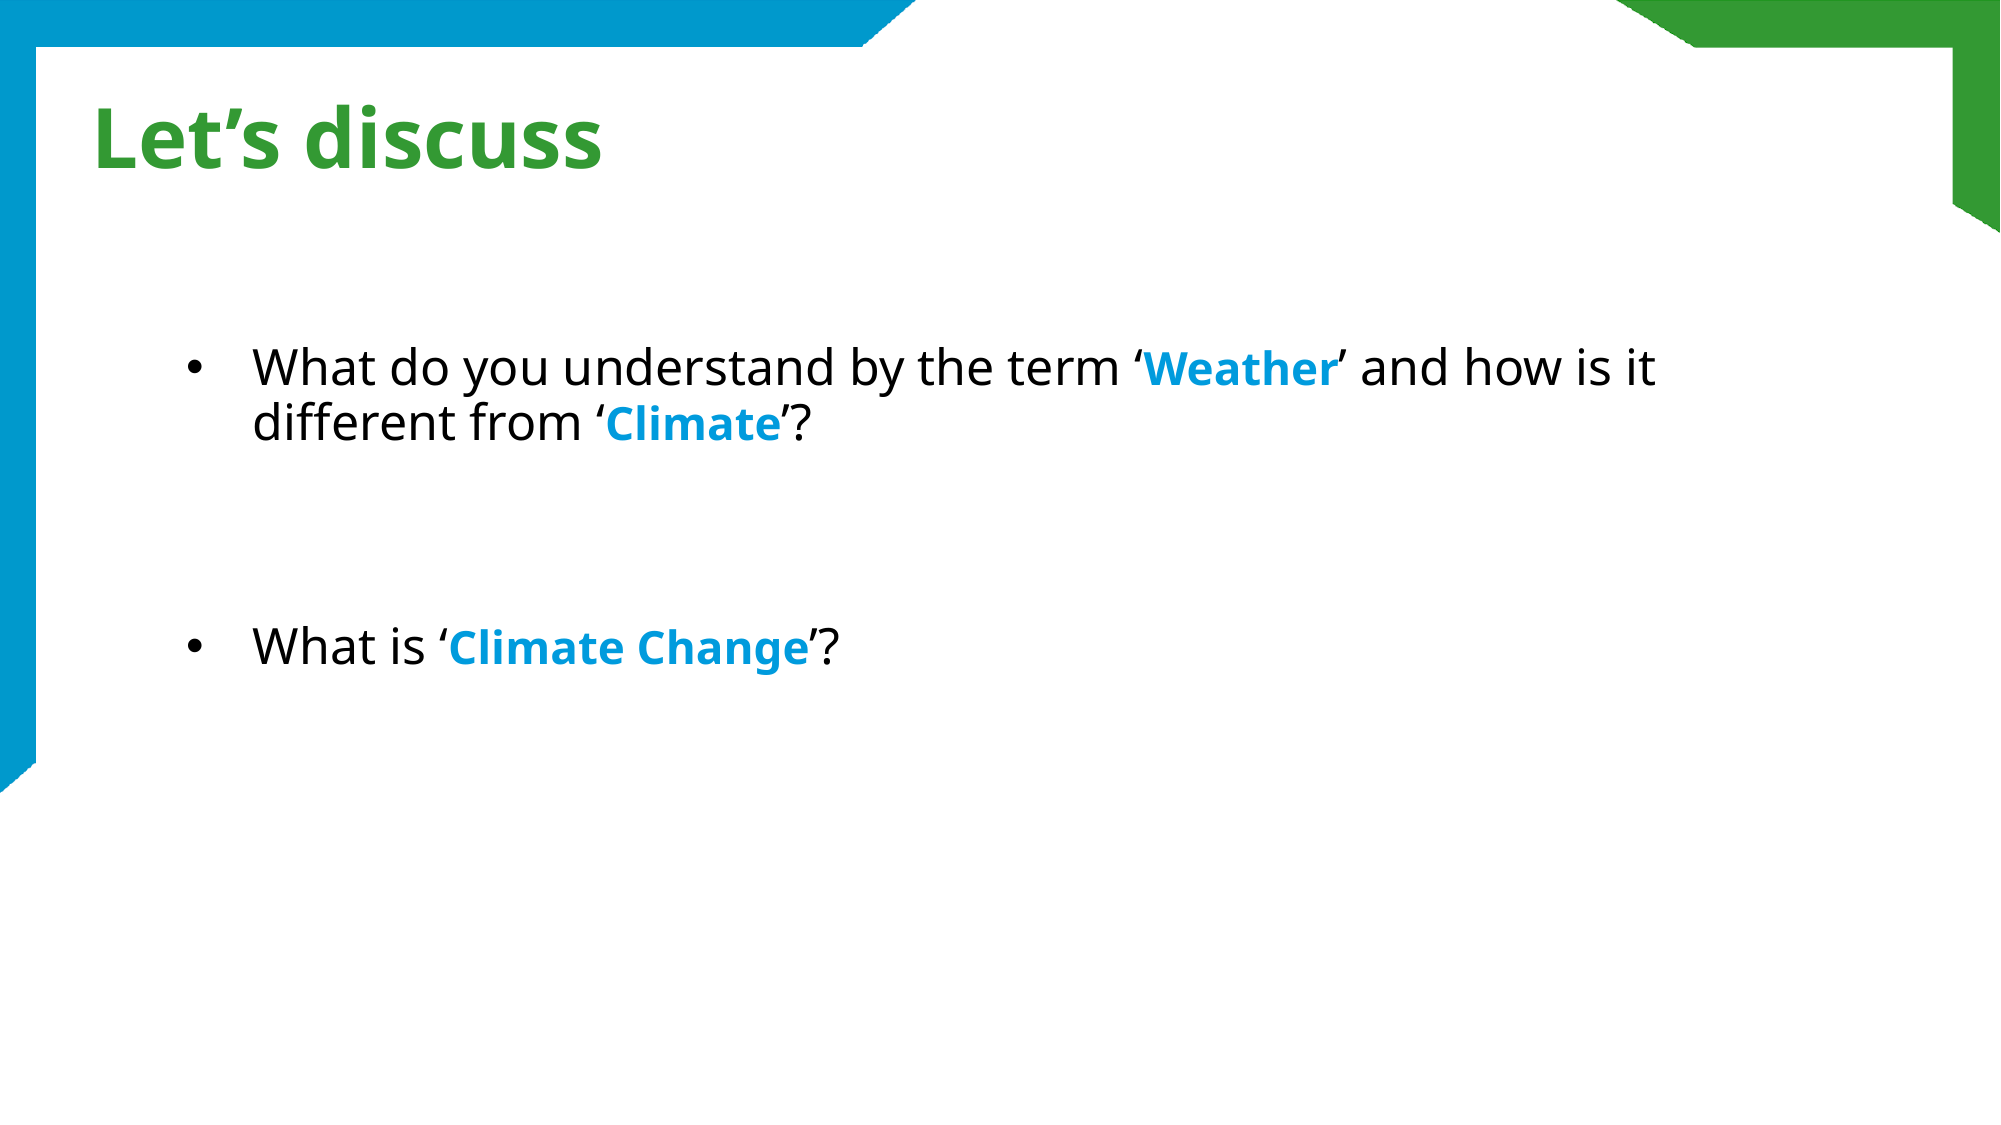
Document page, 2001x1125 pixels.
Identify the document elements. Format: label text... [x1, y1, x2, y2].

picture [0, 0, 2000, 1125]
title Let’s discuss [76, 96, 1615, 194]
list What do you understand by the term ‘Weather’ and how is it different from ‘Climate’? What is ‘Climate Change’? [162, 254, 1843, 1047]
